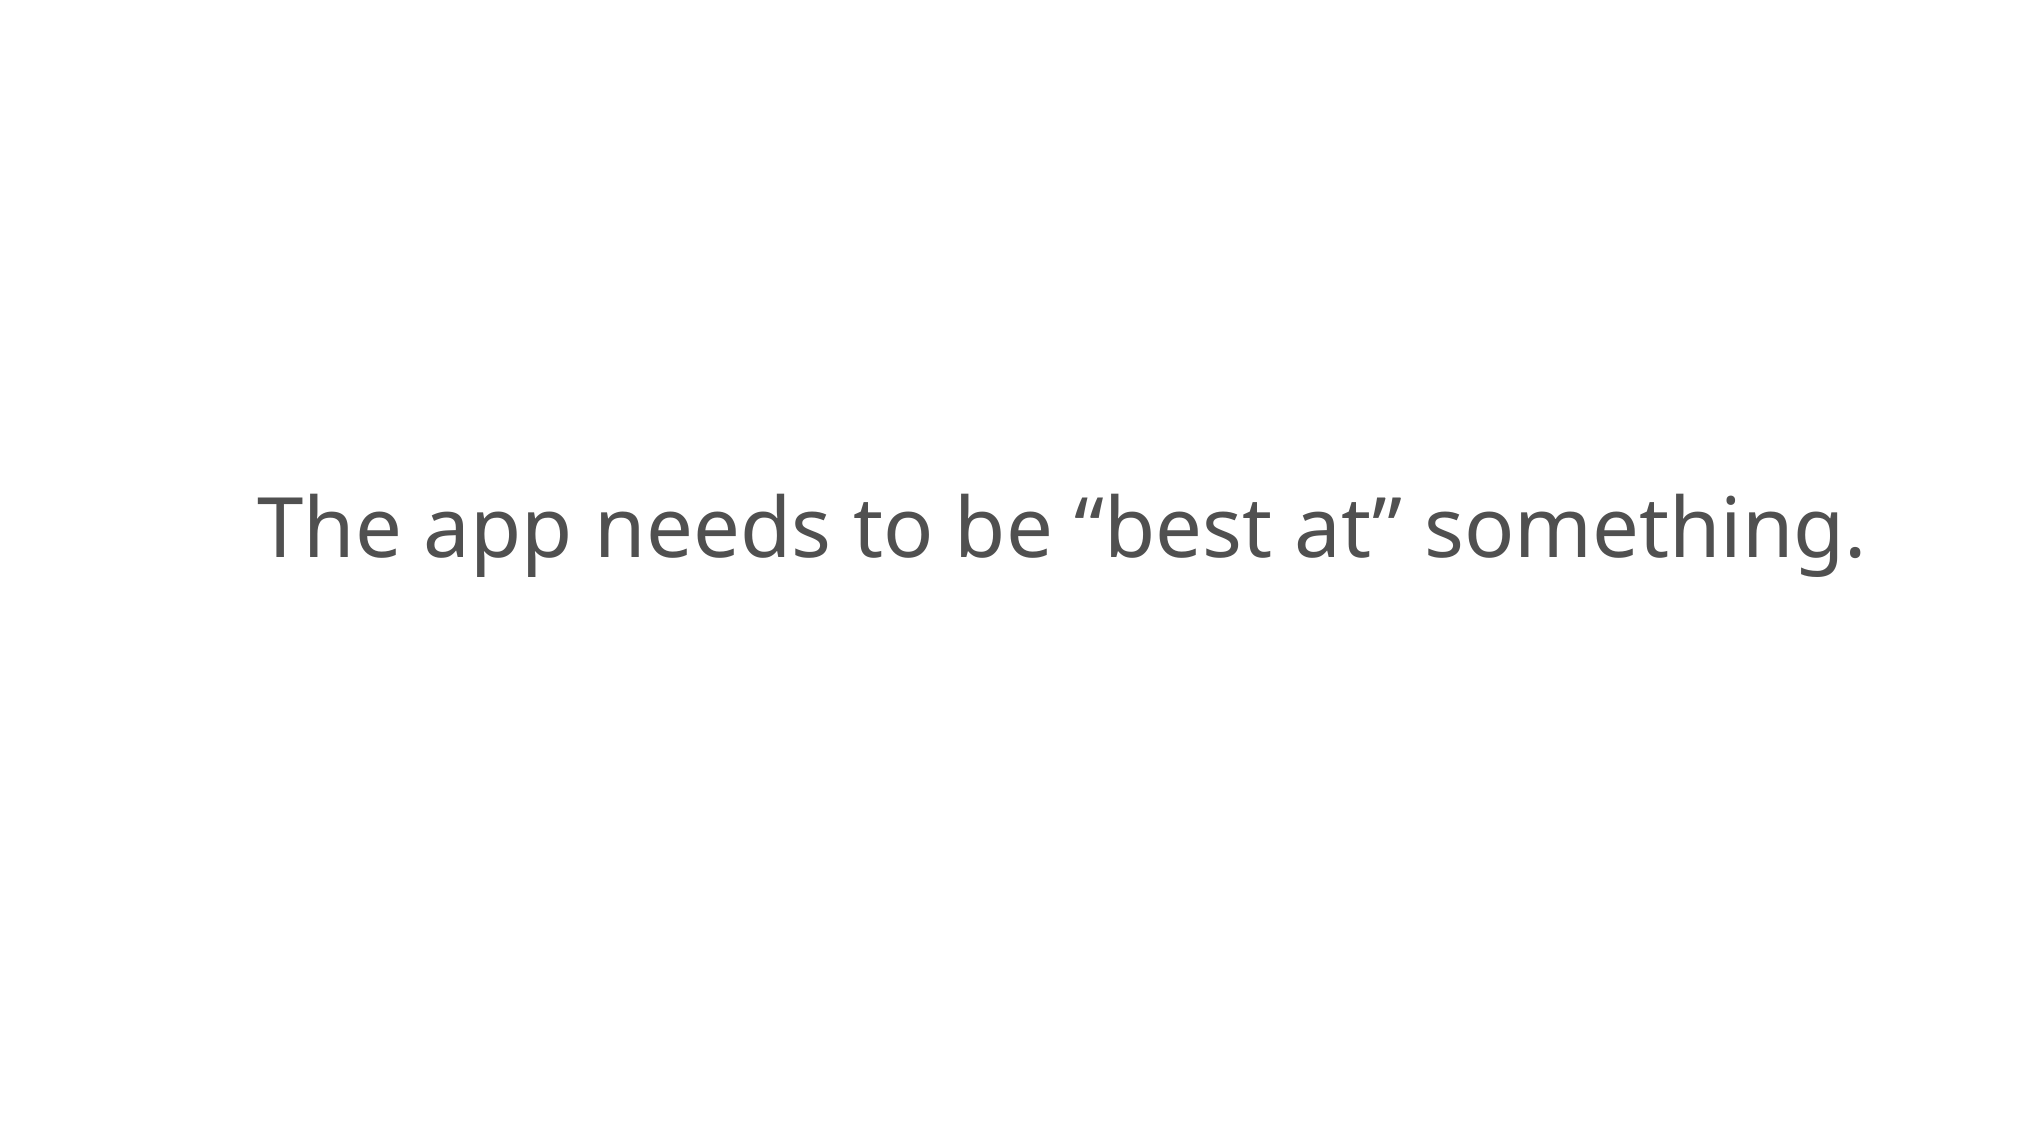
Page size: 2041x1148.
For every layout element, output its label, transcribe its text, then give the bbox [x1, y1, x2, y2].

title The app needs to be “best at” something. [257, 473, 1908, 624]
